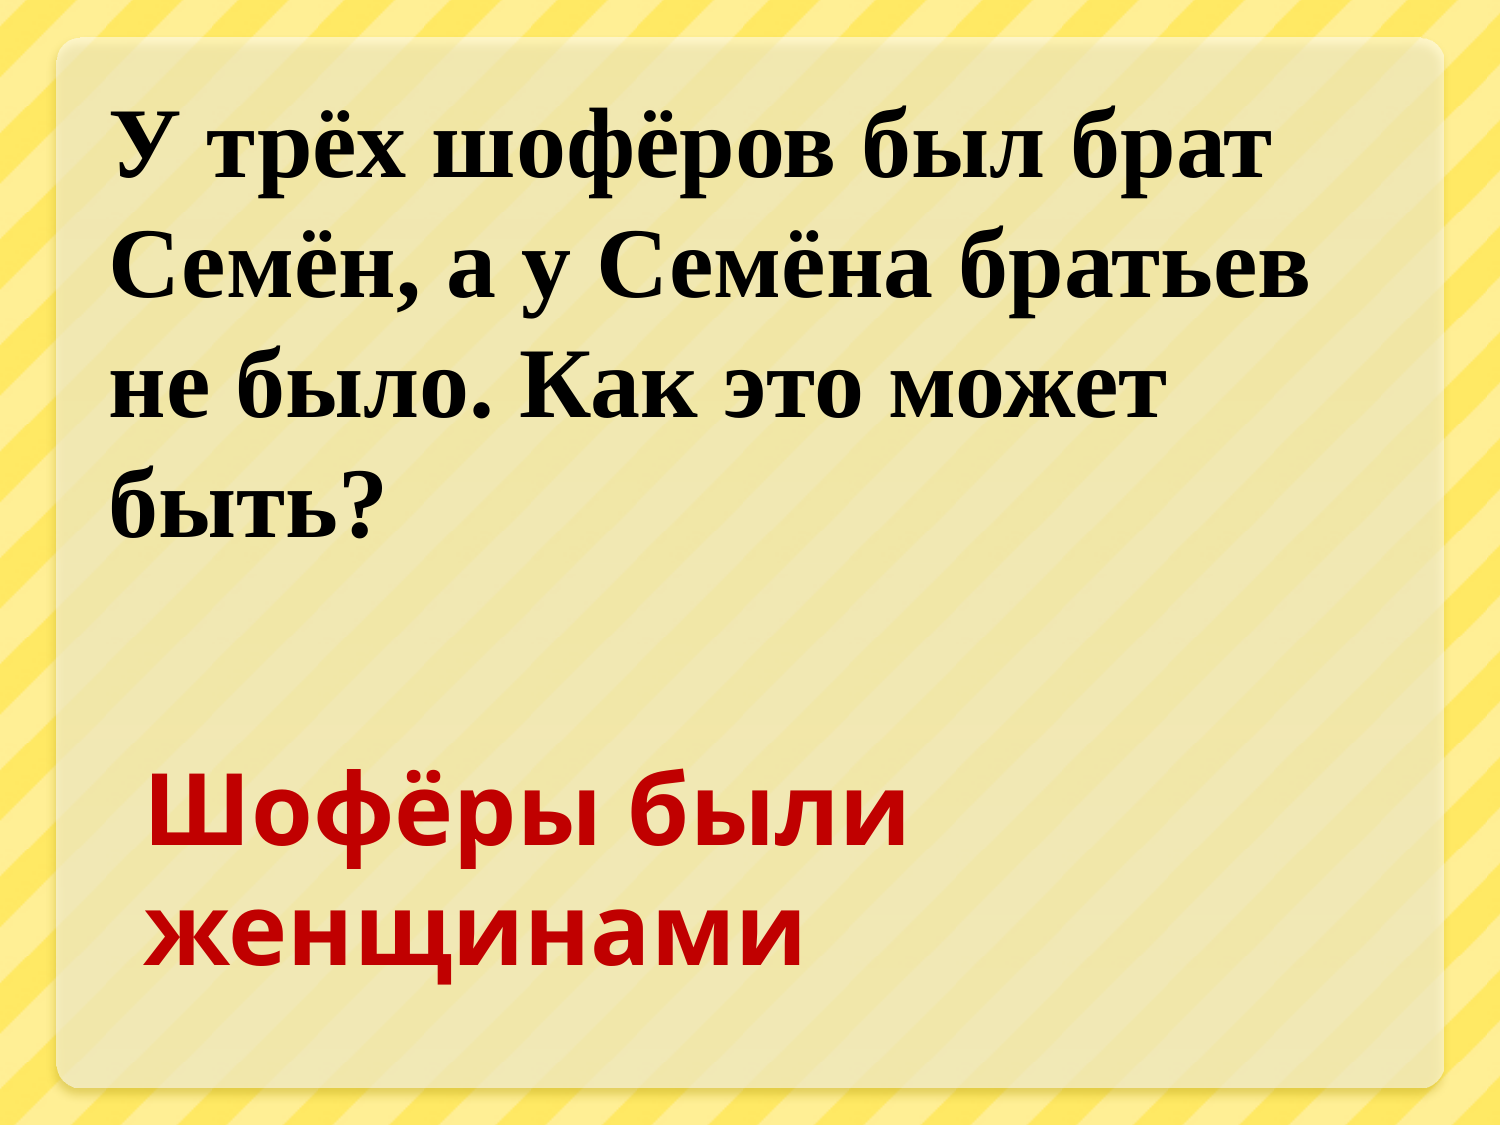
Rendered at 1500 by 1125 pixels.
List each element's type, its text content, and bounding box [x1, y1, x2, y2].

text_box Шофёры были женщинами [128, 738, 1278, 993]
text_box У трёх шофёров был брат Семён, а у Семёна братьев не было. Как это может быть? [93, 70, 1336, 565]
